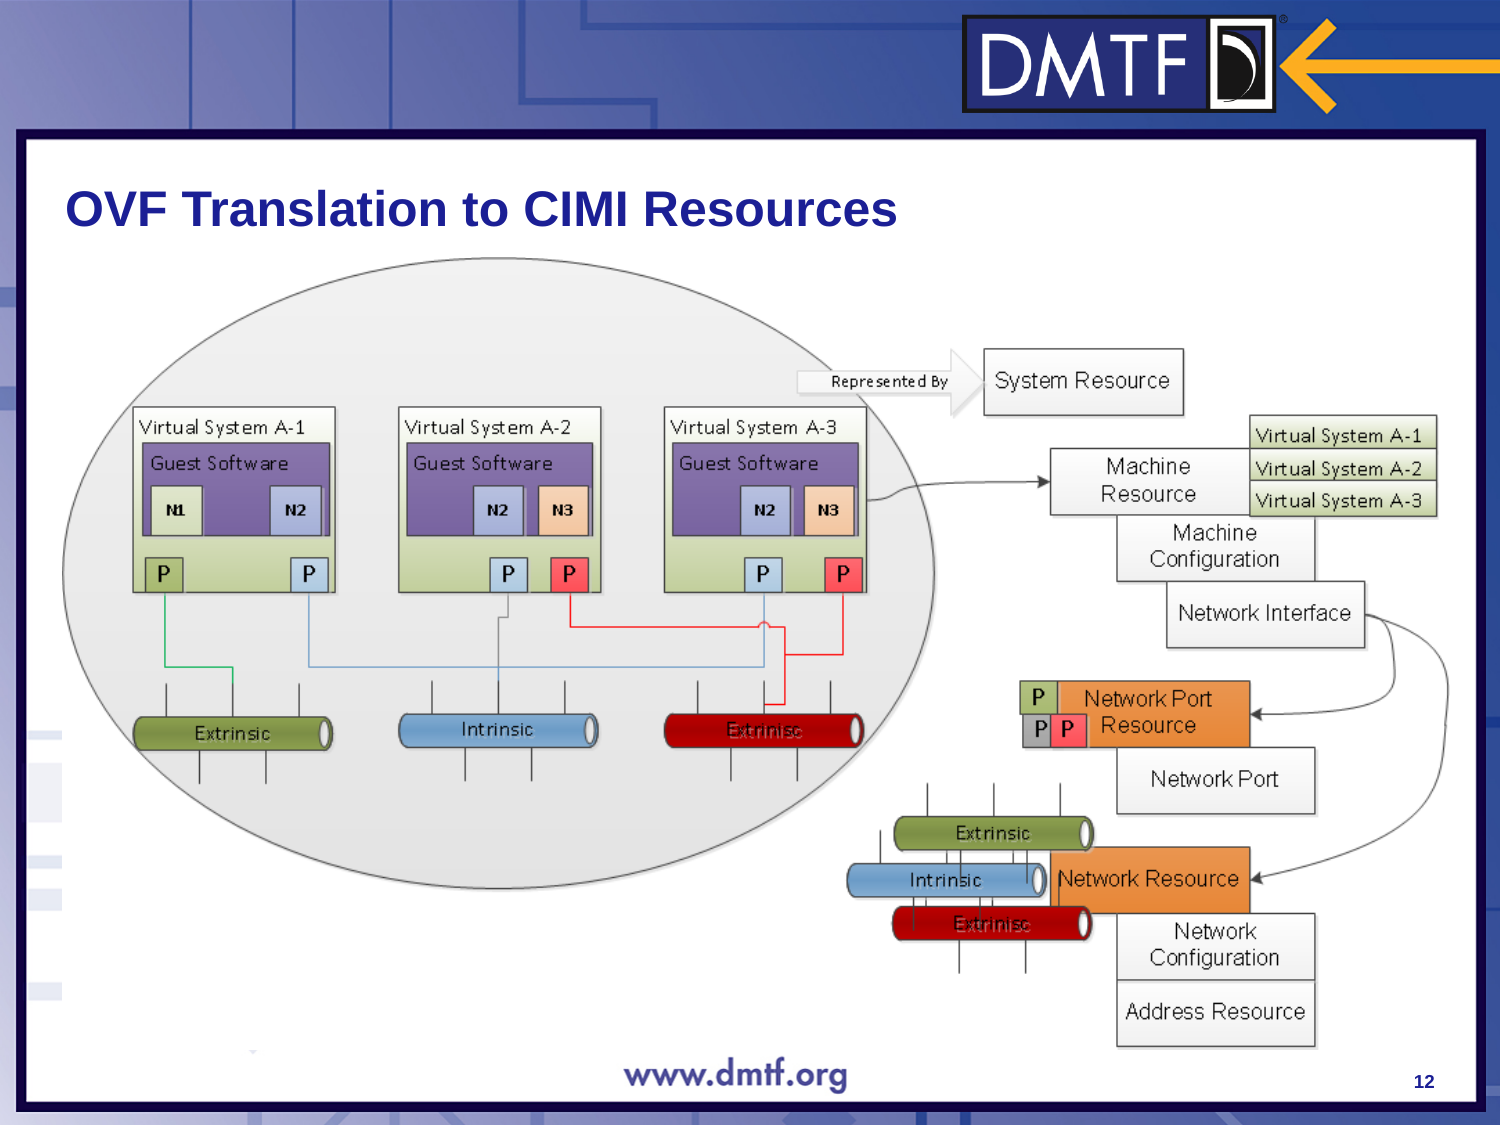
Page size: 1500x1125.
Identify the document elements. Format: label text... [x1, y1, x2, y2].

slide_number 12 [1149, 1062, 1451, 1101]
title OVF Translation to CIMI Resources [50, 149, 1450, 263]
picture [0, 0, 1500, 1125]
